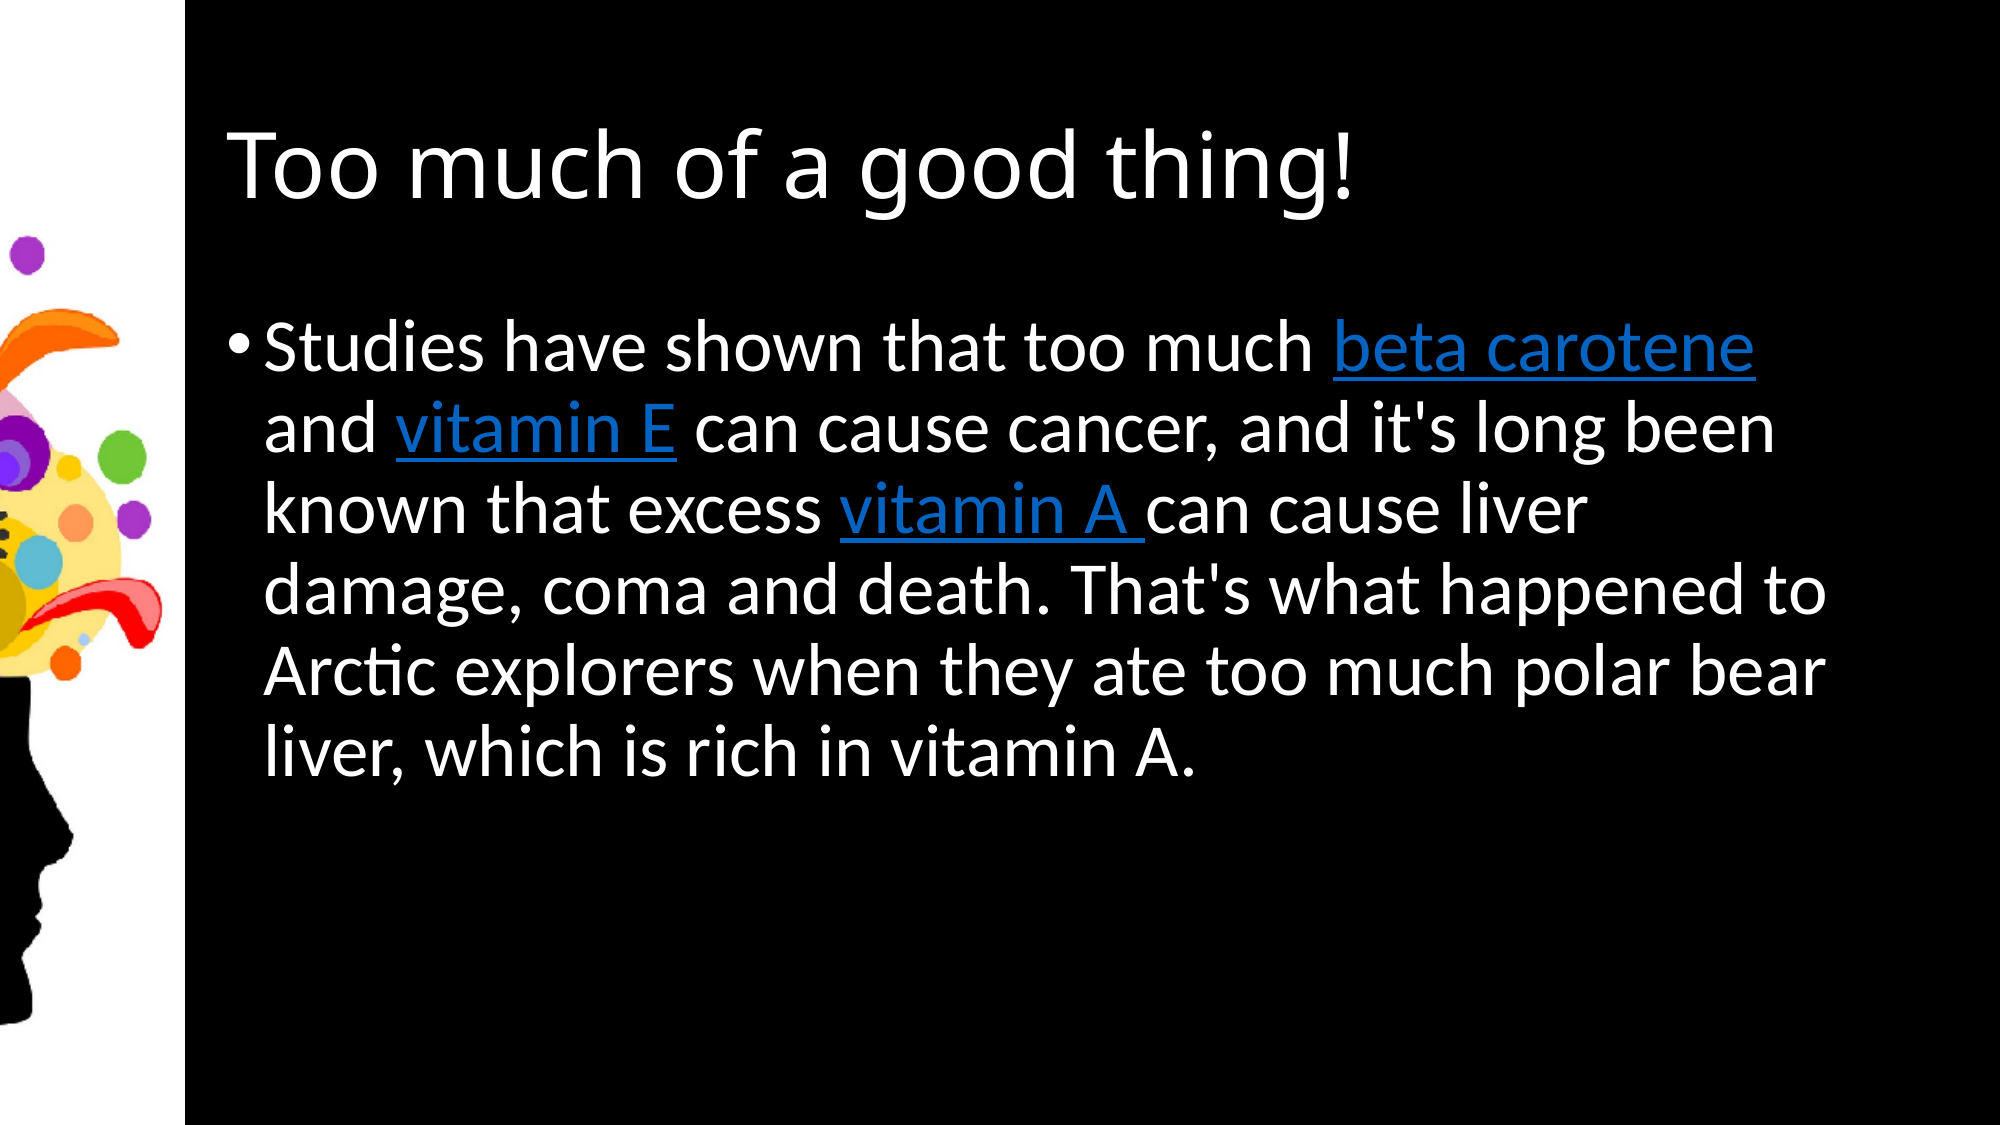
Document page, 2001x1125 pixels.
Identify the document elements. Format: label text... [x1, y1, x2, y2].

title Too much of a good thing! [211, 59, 1863, 278]
list Studies have shown that too much beta carotene and vitamin E can cause cancer, and it's long been known that excess vitamin A can cause liver damage, coma and death. That's what happened to Arctic explorers when they ate too much polar bear liver, which is rich in vitamin A. [211, 299, 1863, 1014]
picture [0, 0, 185, 1125]
